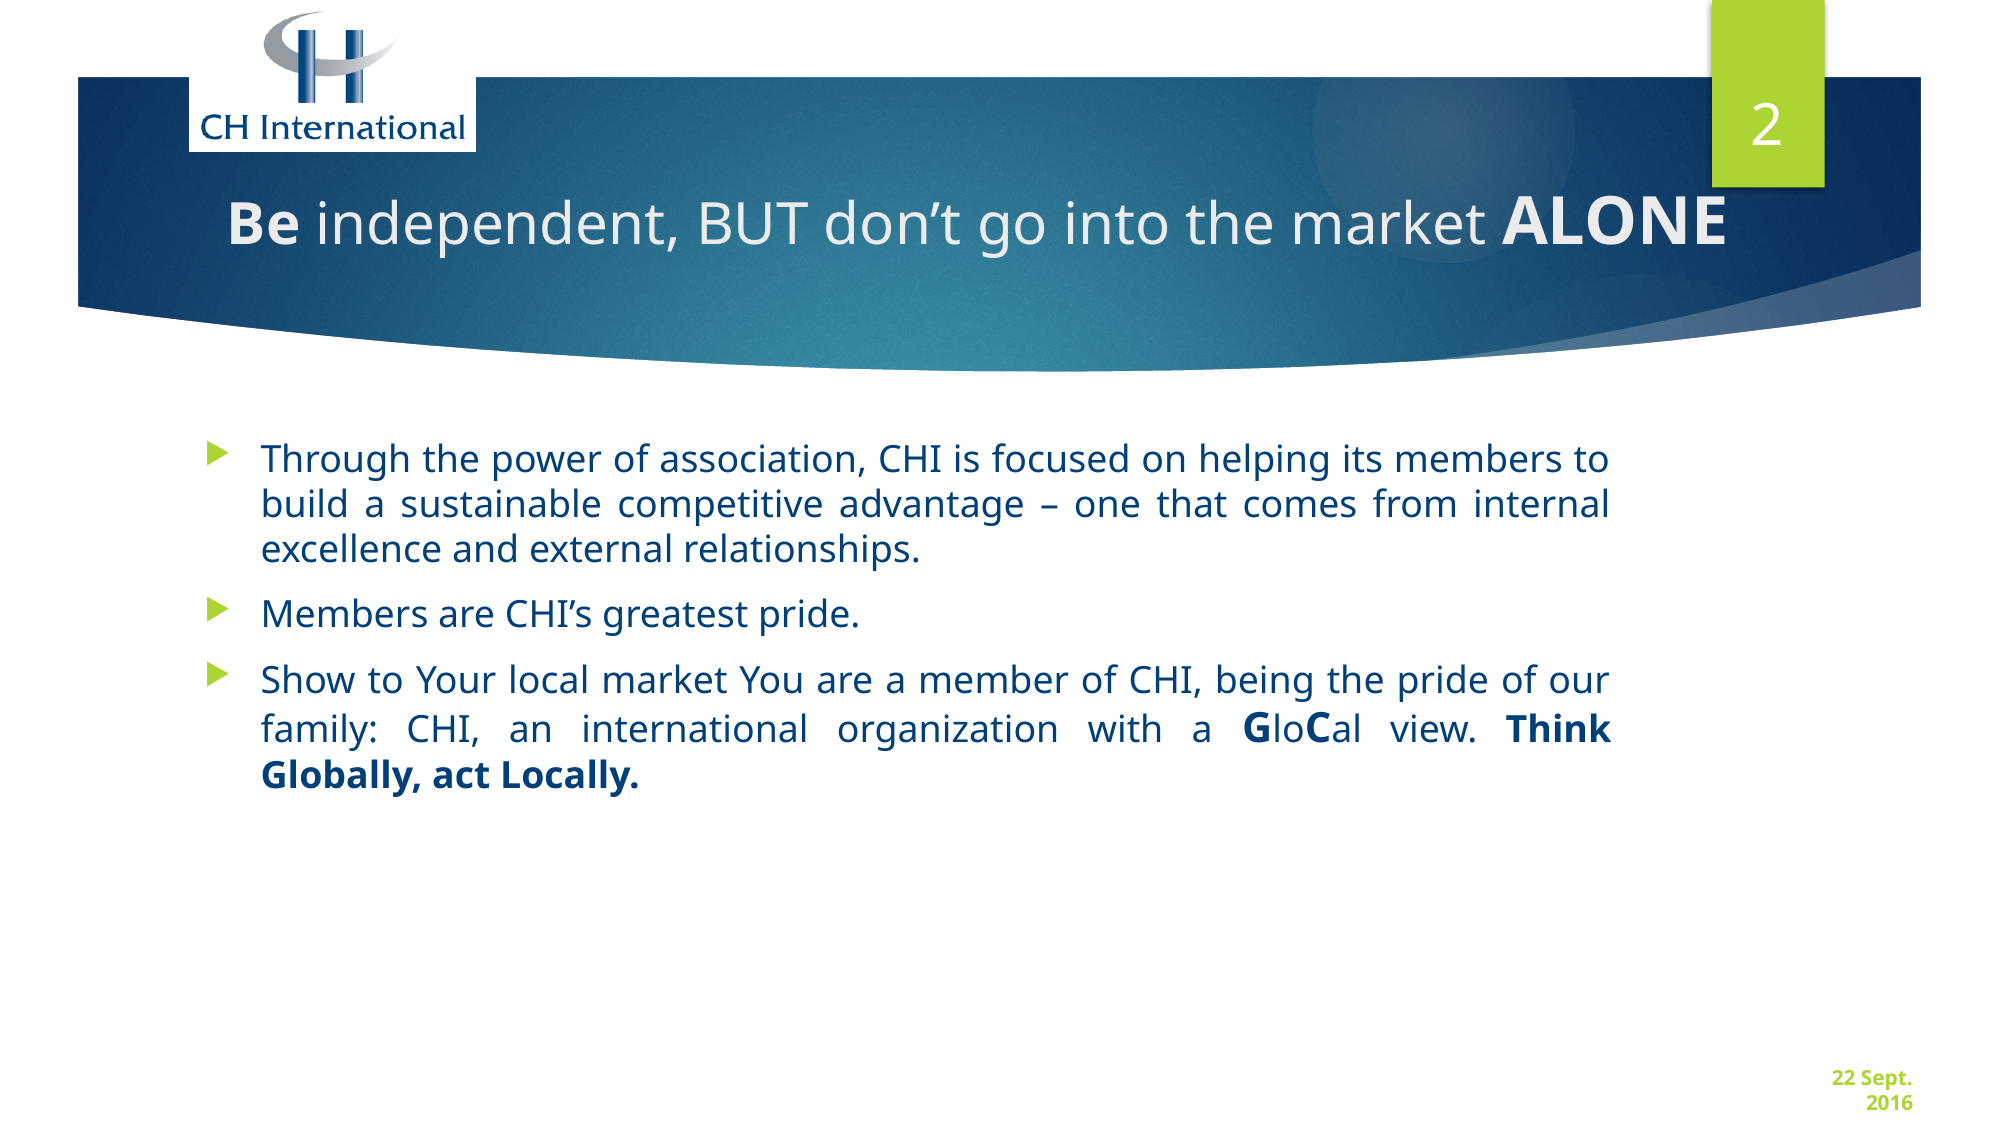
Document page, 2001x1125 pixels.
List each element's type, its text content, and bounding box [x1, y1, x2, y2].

list Through the power of association, CHI is focused on helping its members to build a sustainable competitive advantage – one that comes from internal excellence and external relationships. Members are CHI’s greatest pride. Show to Your local market You are a member of CHI, being the pride of our family: CHI, an international organization with a GloCal view. Think Globally, act Locally. [189, 427, 1627, 988]
title Be independent, BUT don’t go into the market alone [189, 159, 1767, 276]
slide_number 2 [1698, 48, 1836, 175]
picture [189, 0, 476, 152]
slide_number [1765, 1057, 1928, 1107]
